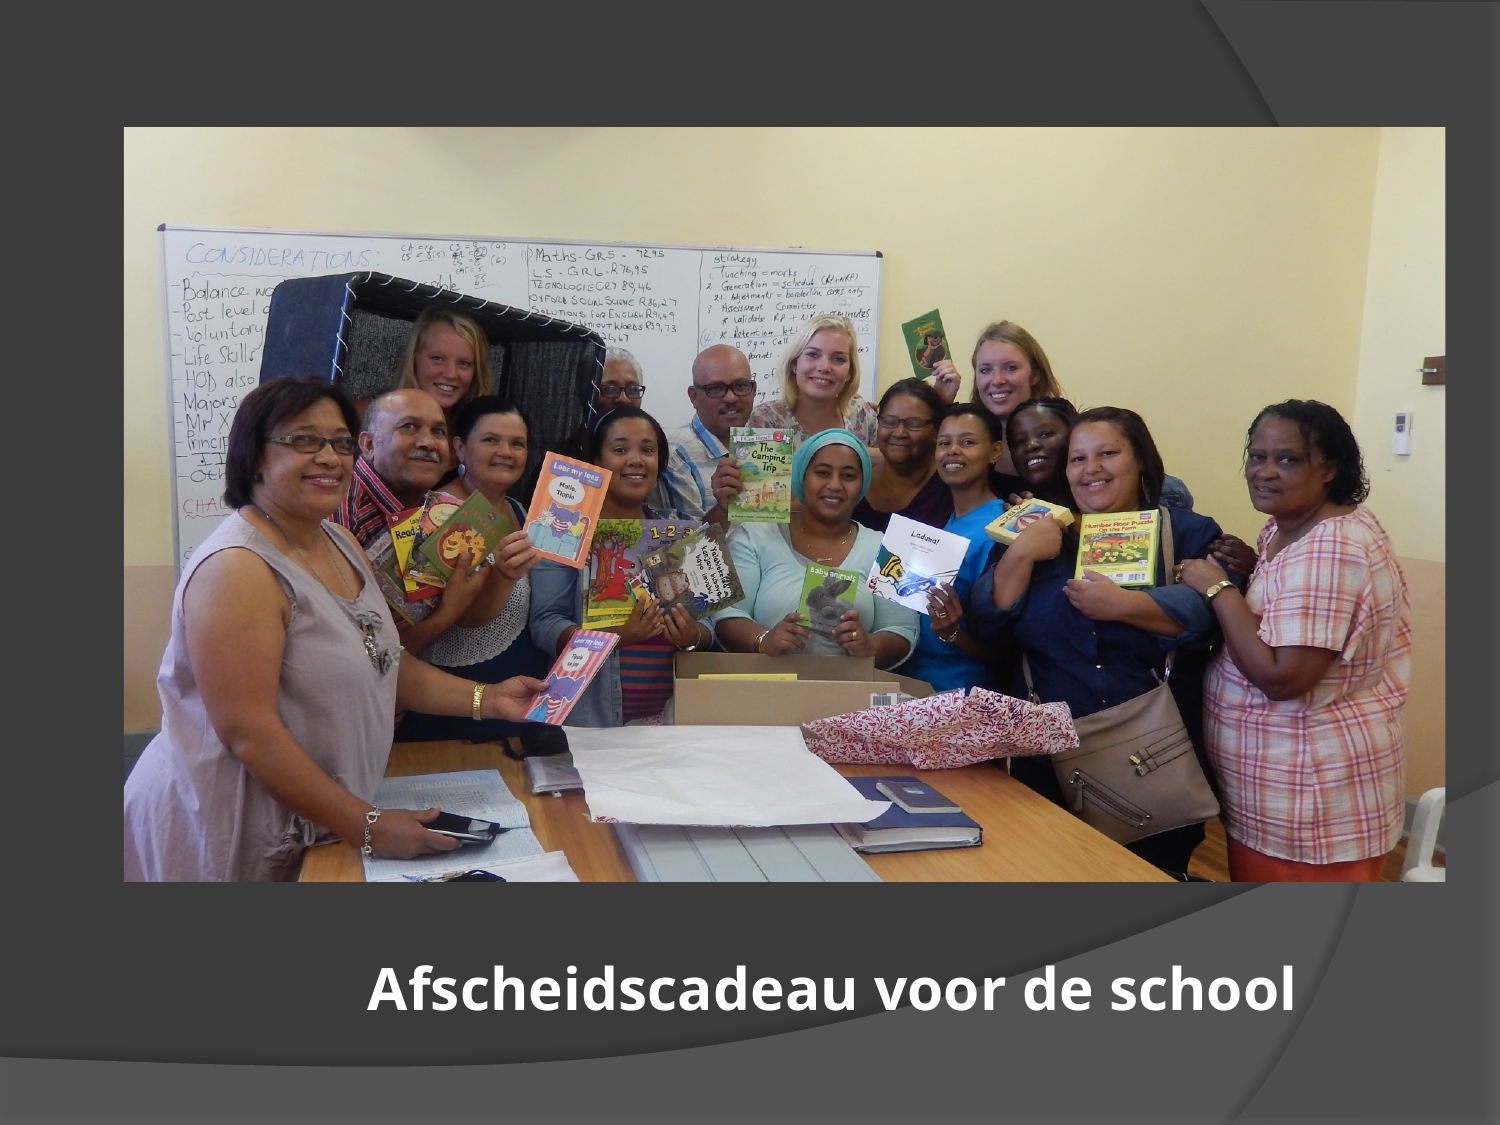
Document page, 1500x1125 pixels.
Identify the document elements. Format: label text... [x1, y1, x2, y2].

title Afscheidscadeau voor de school [360, 916, 1424, 1057]
picture [123, 126, 1446, 882]
